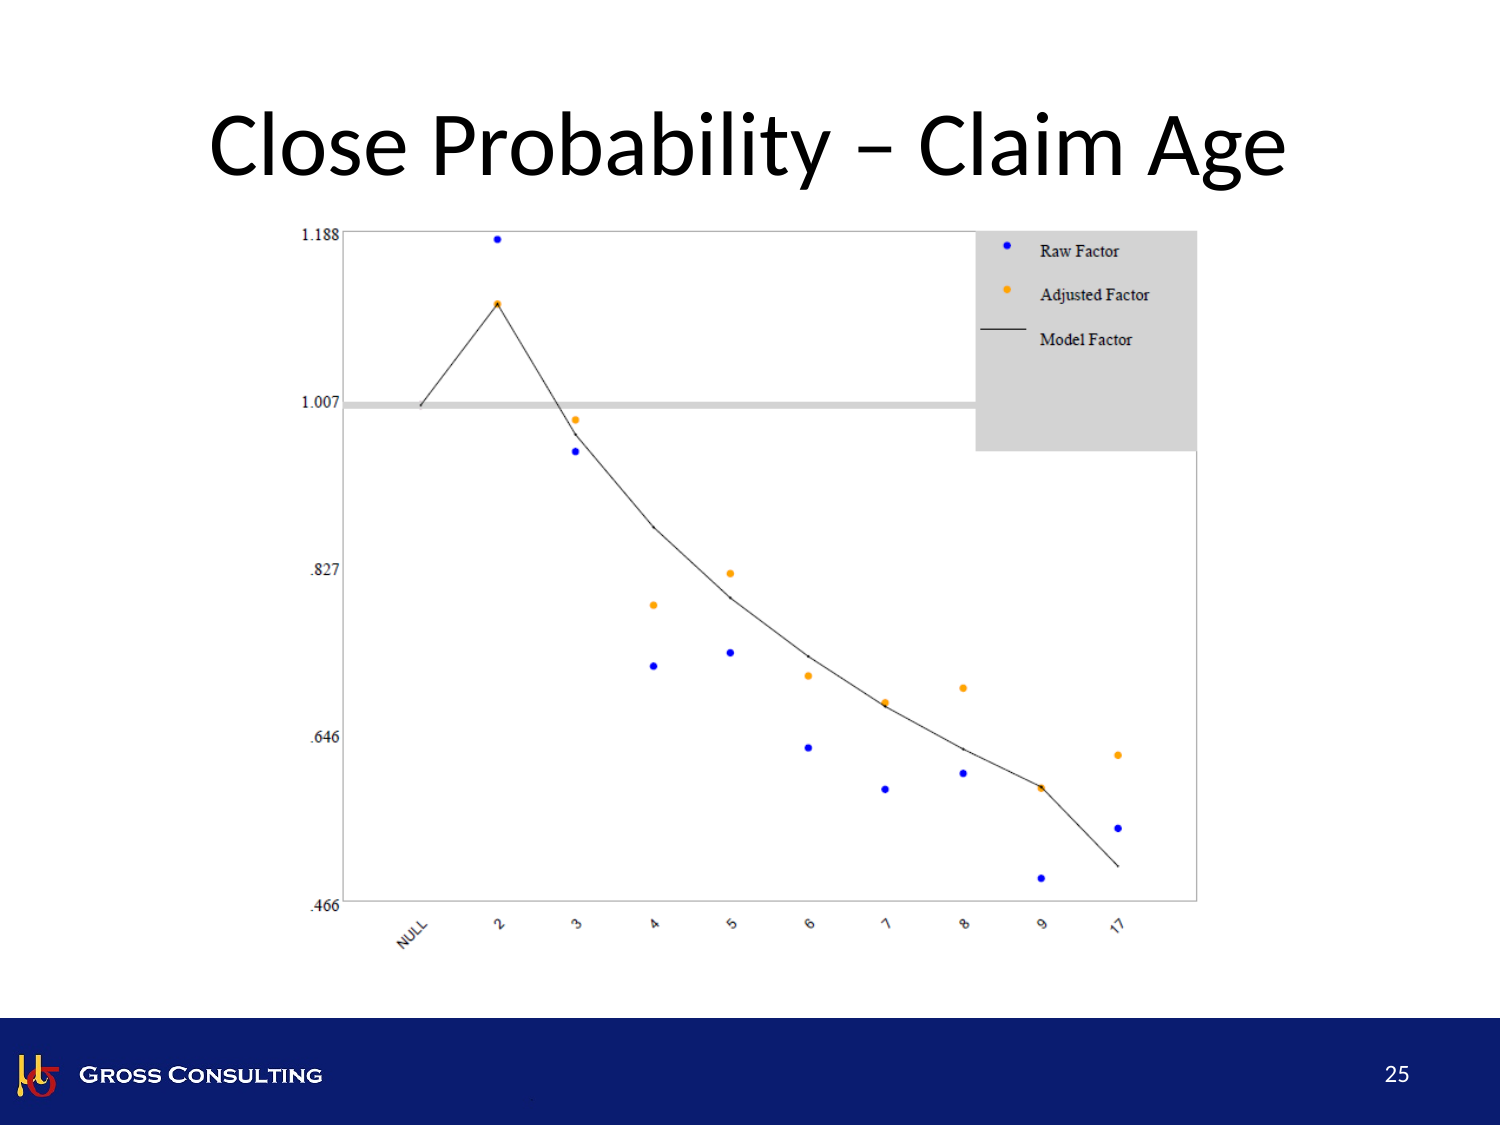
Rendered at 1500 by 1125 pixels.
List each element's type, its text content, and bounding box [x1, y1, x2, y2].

slide_number 25 [1074, 1042, 1425, 1103]
title Close Probability – Claim Age [75, 45, 1425, 233]
picture [0, 1018, 1500, 1125]
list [286, 212, 1214, 956]
